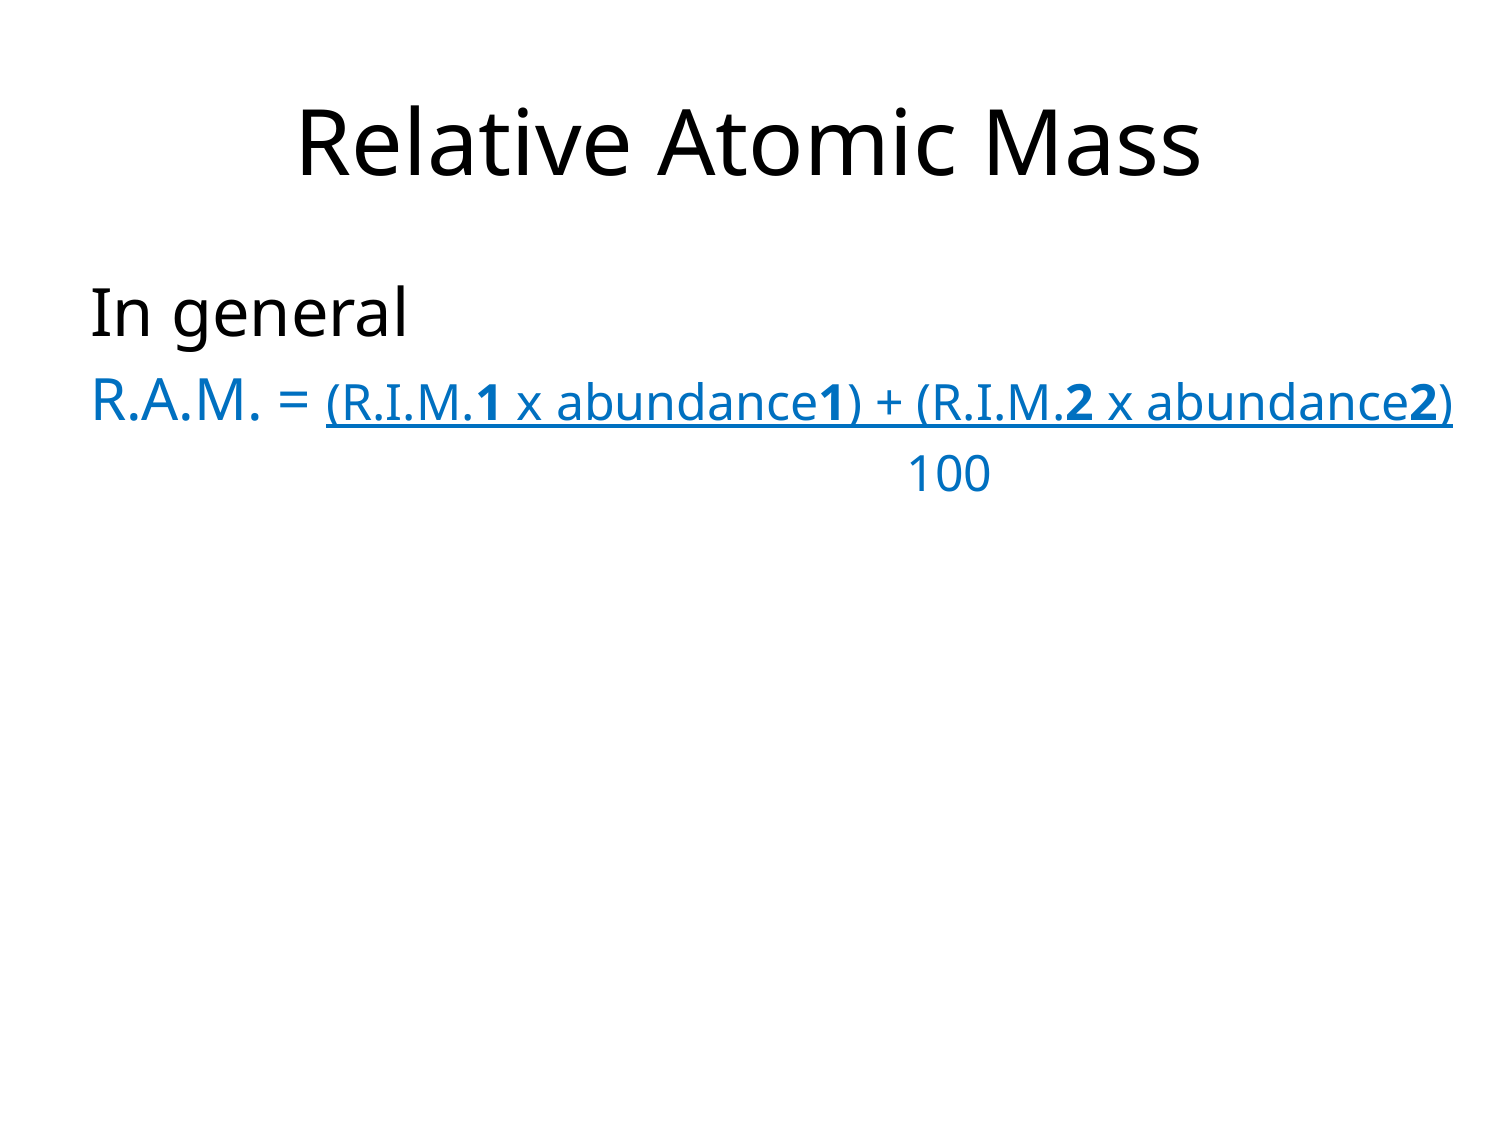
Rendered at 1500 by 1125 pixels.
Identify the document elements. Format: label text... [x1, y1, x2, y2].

list In general R.A.M. = (R.I.M.1 x abundance1) + (R.I.M.2 x abundance2) 100 [75, 262, 1500, 1005]
title Relative Atomic Mass [75, 45, 1425, 233]
